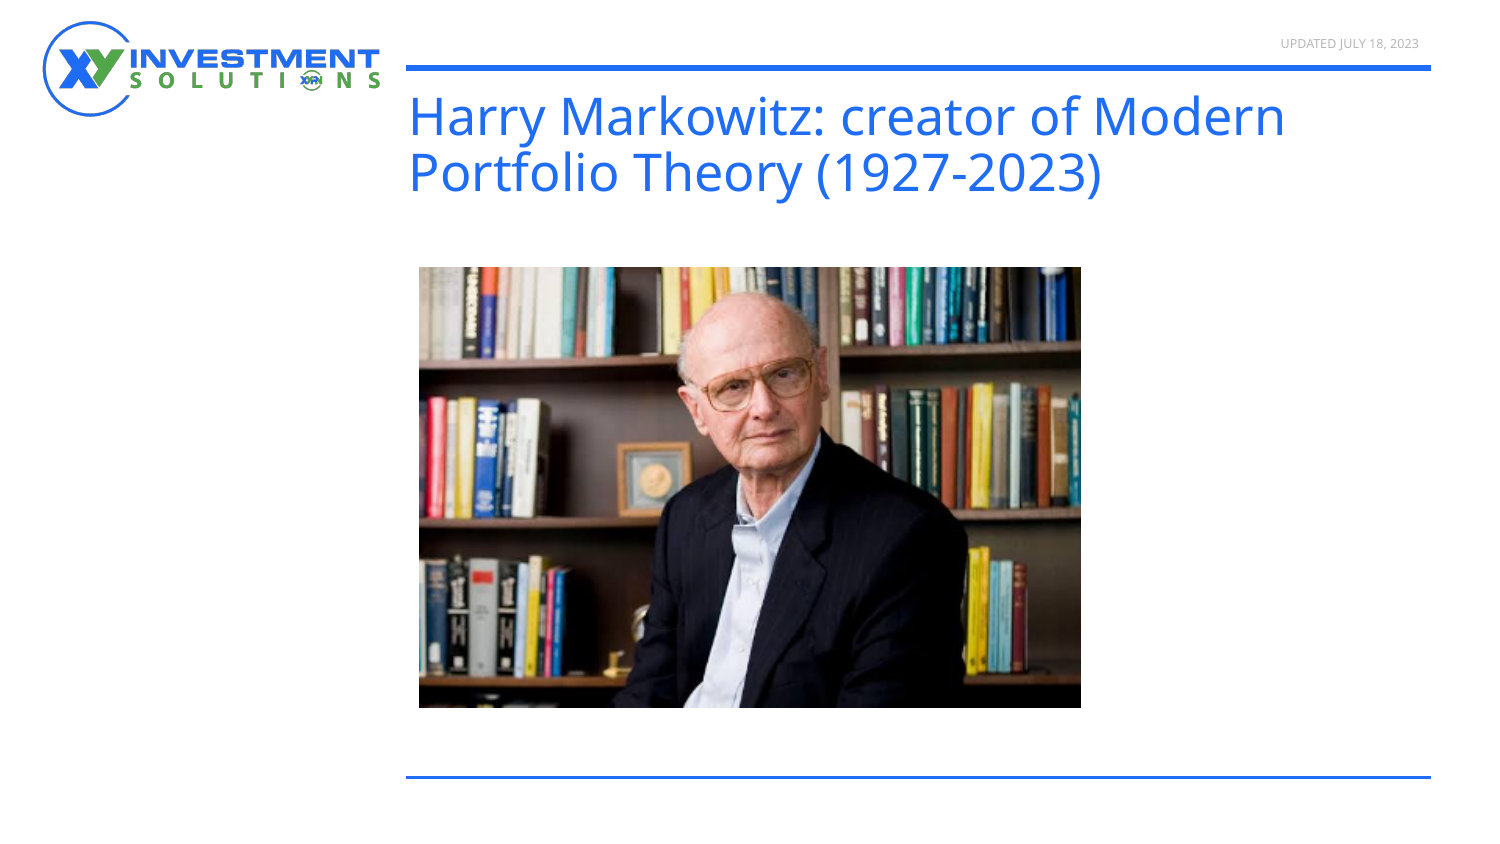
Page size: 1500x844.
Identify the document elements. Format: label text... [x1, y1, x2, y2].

title Harry Markowitz: creator of Modern Portfolio Theory (1927-2023) [393, 94, 1431, 199]
picture [0, 0, 440, 188]
picture [419, 266, 1081, 708]
